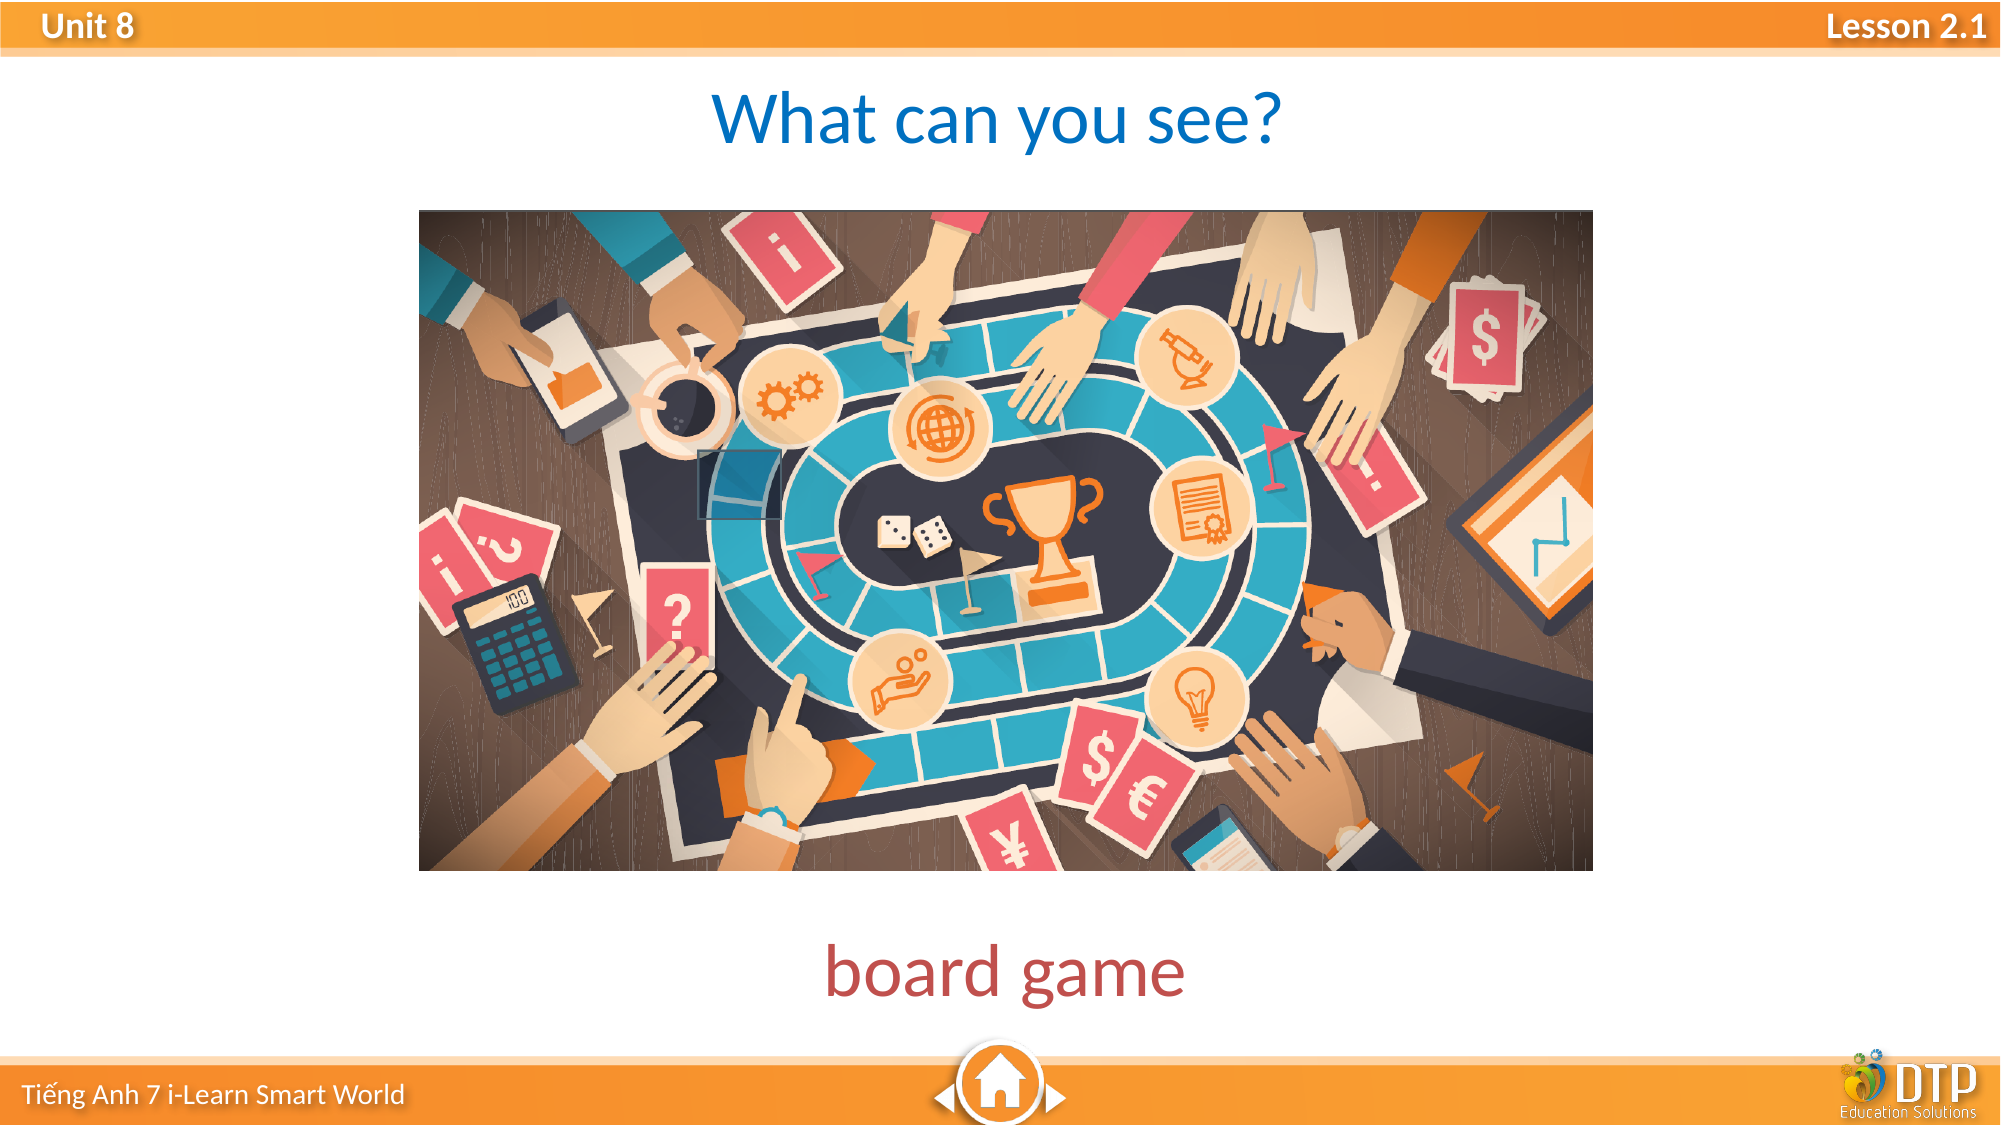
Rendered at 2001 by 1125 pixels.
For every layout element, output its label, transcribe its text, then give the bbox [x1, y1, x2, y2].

text_box board game [195, 913, 1816, 1019]
picture [0, 2, 2001, 1125]
text_box What can you see? [188, 61, 1808, 166]
